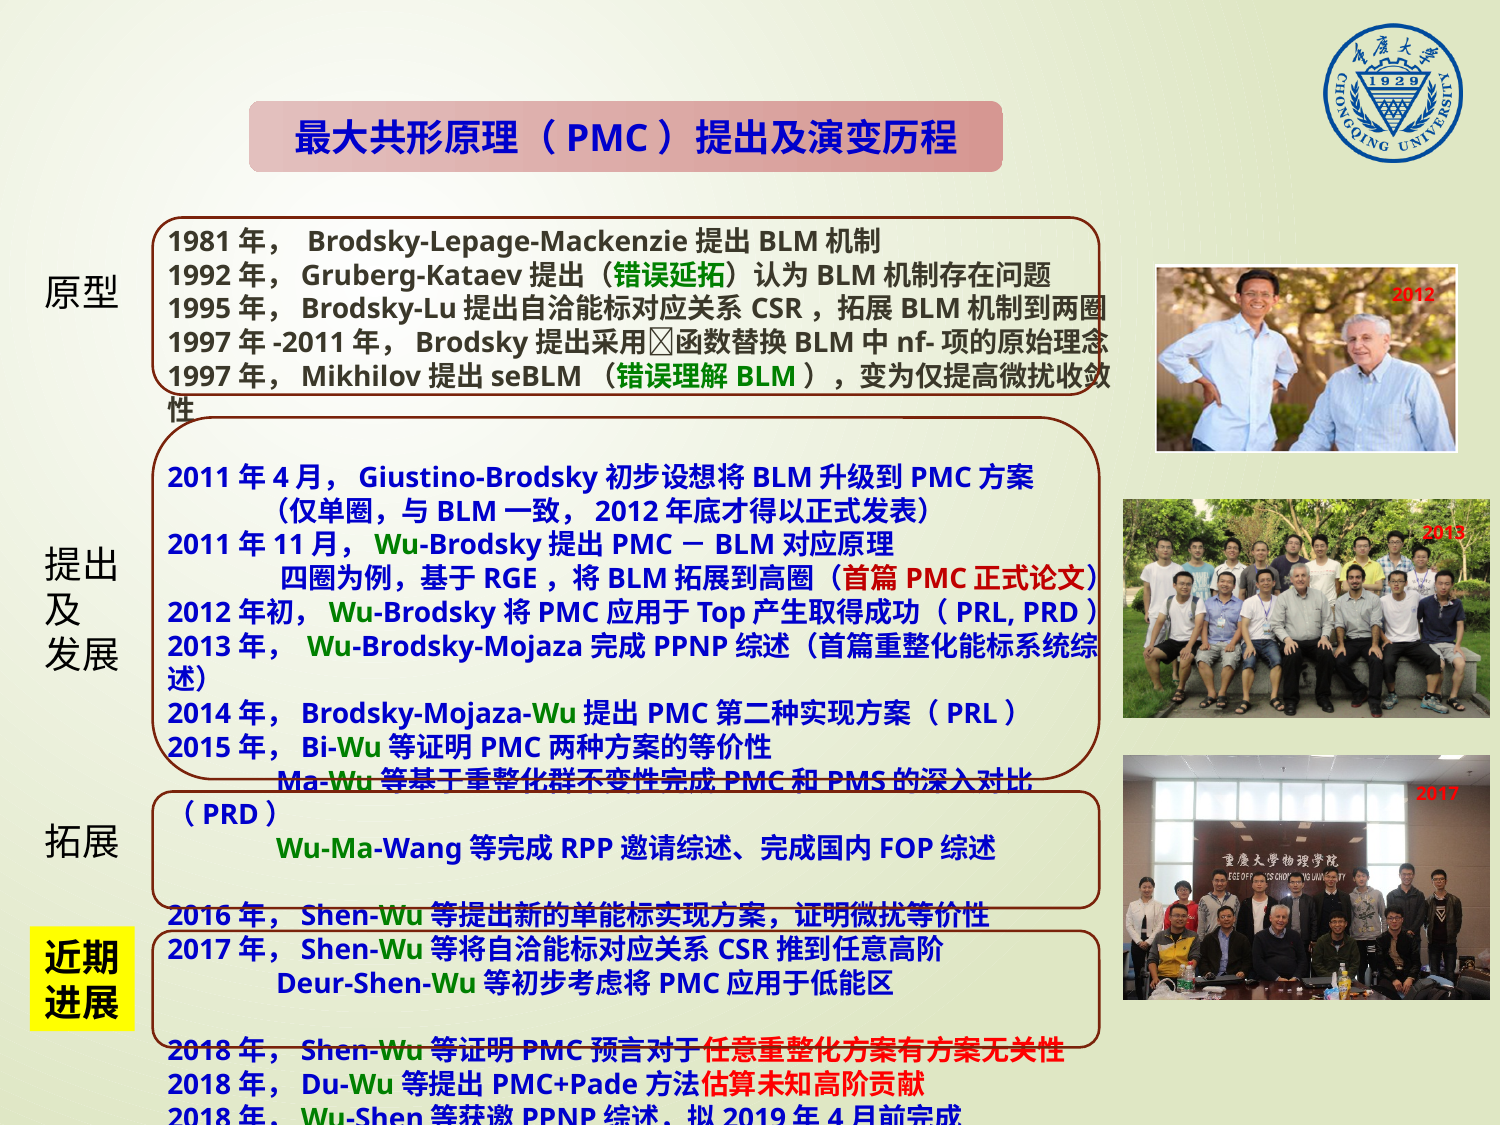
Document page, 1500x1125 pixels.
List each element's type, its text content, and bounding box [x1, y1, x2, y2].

text_box 最大共形原理（PMC）提出及演变历程 [249, 101, 1003, 172]
picture [1155, 264, 1458, 453]
picture [1123, 499, 1490, 718]
text_box 原型 [29, 261, 135, 322]
text_box [151, 790, 1101, 910]
text_box [151, 929, 1101, 1049]
text_box 拓展 [29, 811, 135, 871]
text_box [151, 416, 1101, 781]
text_box 近期 进展 [29, 926, 135, 1032]
text_box 提出 及 发展 [29, 533, 135, 683]
text_box 1981年， Brodsky-Lepage-Mackenzie提出BLM机制 1992年，Gruberg-Kataev提出（错误延拓）认为BLM机制存在问题 1995年，Brodsky-Lu提出自洽能标对应关系CSR，拓展BLM机制到两圈 1997年-2011年，Brodsky提出采用函数替换BLM中nf-项的原始理念 1997年，Mikhilov提出seBLM（错误理解BLM），变为仅提高微扰收敛性 2011年4月，Giustino-Brodsky初步设想将BLM升级到PMC方案 （仅单圈，与BLM一致，2012年底才得以正式发表） 2011年11月，Wu-Brodsky提出PMC－BLM对应原理 四圈为例，基于RGE，将BLM拓展到高圈（首篇PMC正式论文） 2012年初，Wu-Brodsky将PMC应用于Top产生取得成功（PRL, PRD） 2013年， Wu-Brodsky-Mojaza完成PPNP综述（首篇重整化能标系统综述） 2014年，Brodsky-Mojaza-Wu提出PMC第二种实现方案（PRL） 2015年，Bi-Wu等证明PMC两种方案的等价性 Ma-Wu等基于重整化群不变性完成PMC和PMS的深入对比（PRD） Wu-Ma-Wang等完成RPP邀请综述、完成国内FOP综述 2016年，Shen-Wu等提出新的单能标实现方案，证明微扰等价性 2017年，Shen-Wu等将自洽能标对应关系CSR推到任意高阶 Deur-Shen-Wu等初步考虑将PMC应用于低能区 2018年，Shen-Wu等证明PMC预言对于任意重整化方案有方案无关性 2018年，Du-Wu等提出PMC+Pade方法估算未知高阶贡献 2018年，Wu-Shen等获邀PPNP综述，拟2019年4月前完成 [152, 216, 1154, 1125]
picture [1123, 755, 1490, 1000]
text_box [151, 216, 1101, 396]
picture [1323, 23, 1463, 163]
